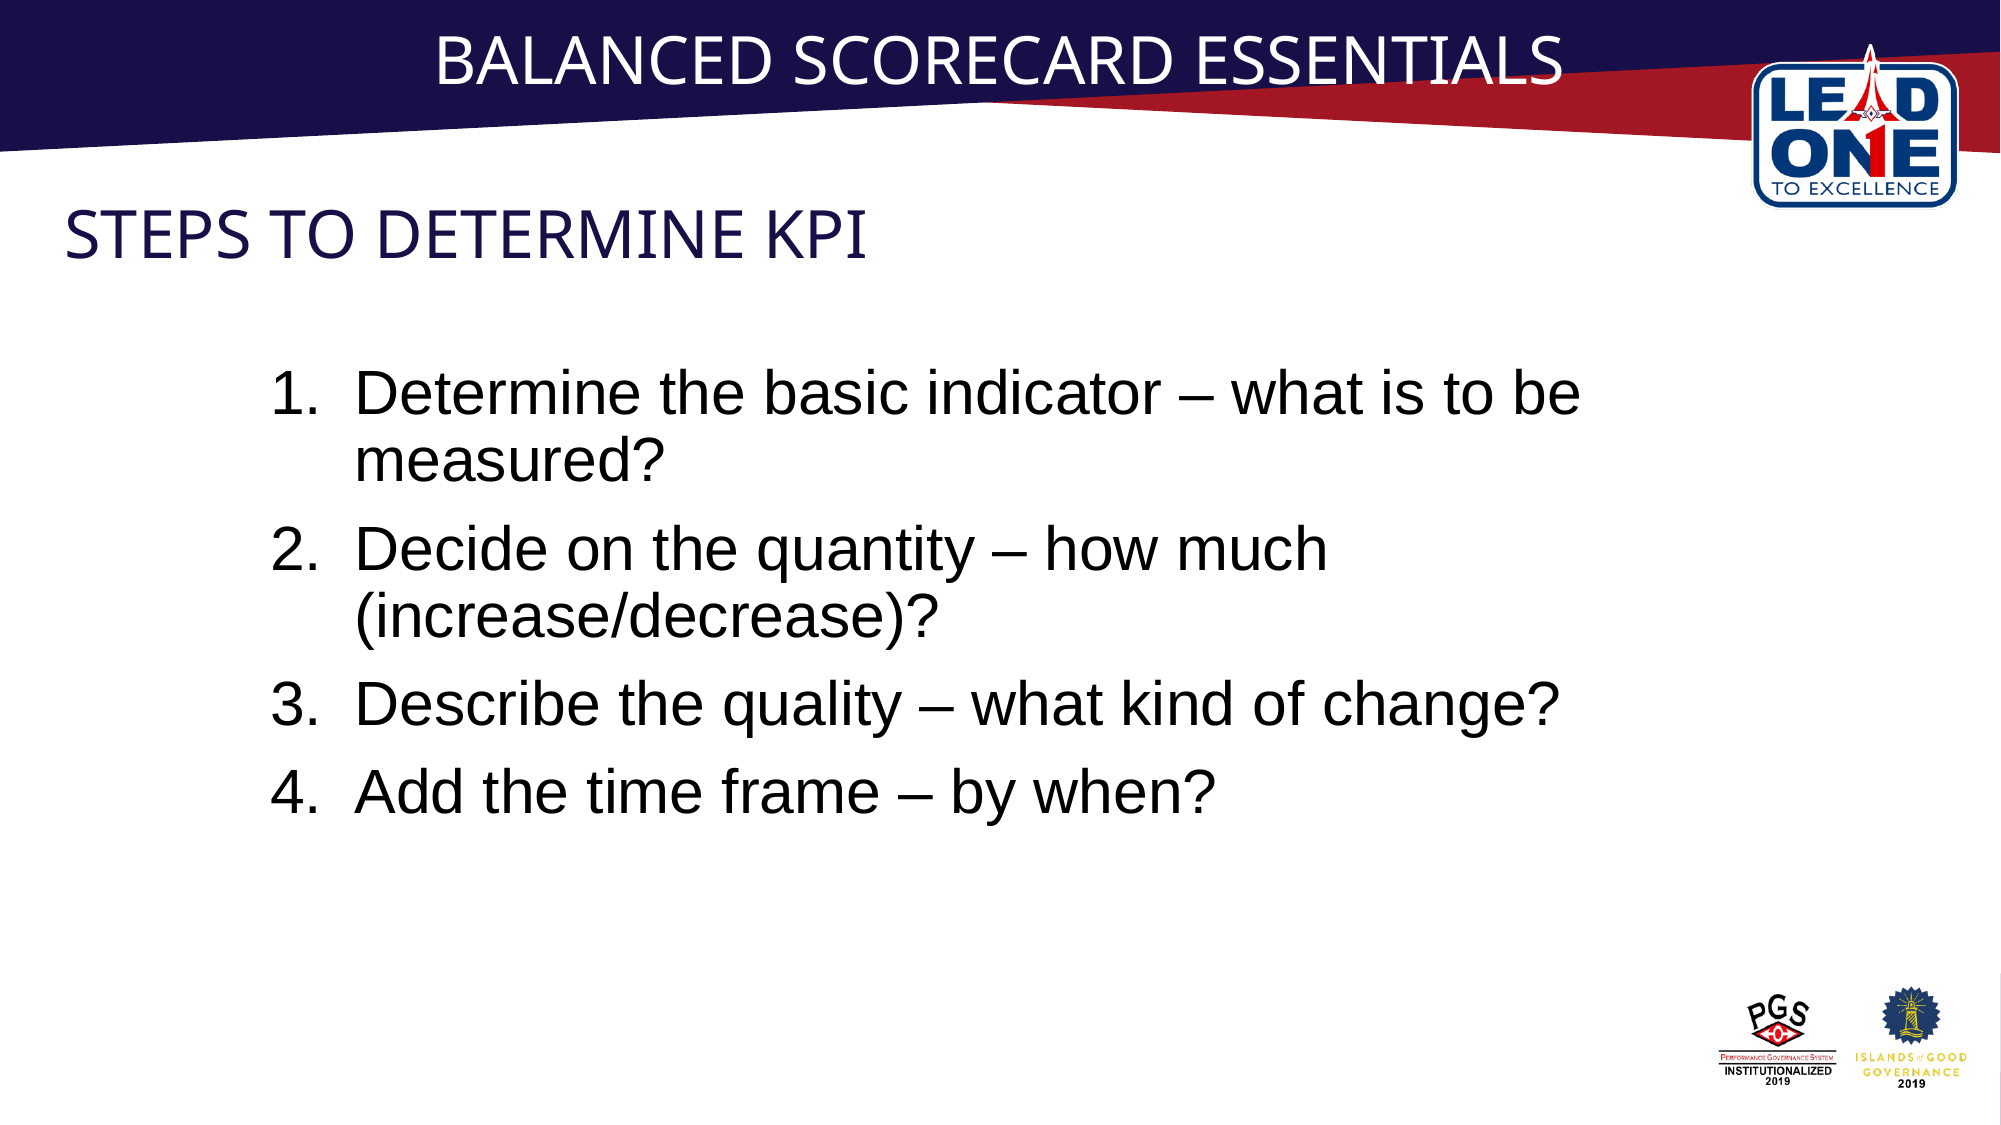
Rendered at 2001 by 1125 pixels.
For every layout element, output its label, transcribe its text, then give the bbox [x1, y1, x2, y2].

picture [1853, 985, 1968, 1090]
picture [1741, 34, 1968, 223]
title BALANCED SCORECARD ESSENTIALS [137, 0, 1863, 138]
picture [1712, 1044, 1843, 1087]
text_box STEPS TO DETERMINE KPI [49, 172, 1633, 373]
text_box Determine the basic indicator – what is to be measured? Decide on the quantity – how much (increase/decrease)? Describe the quality – what kind of change? Add the time frame – by when? specifies quantity and time- how much and when. [137, 257, 1863, 1044]
